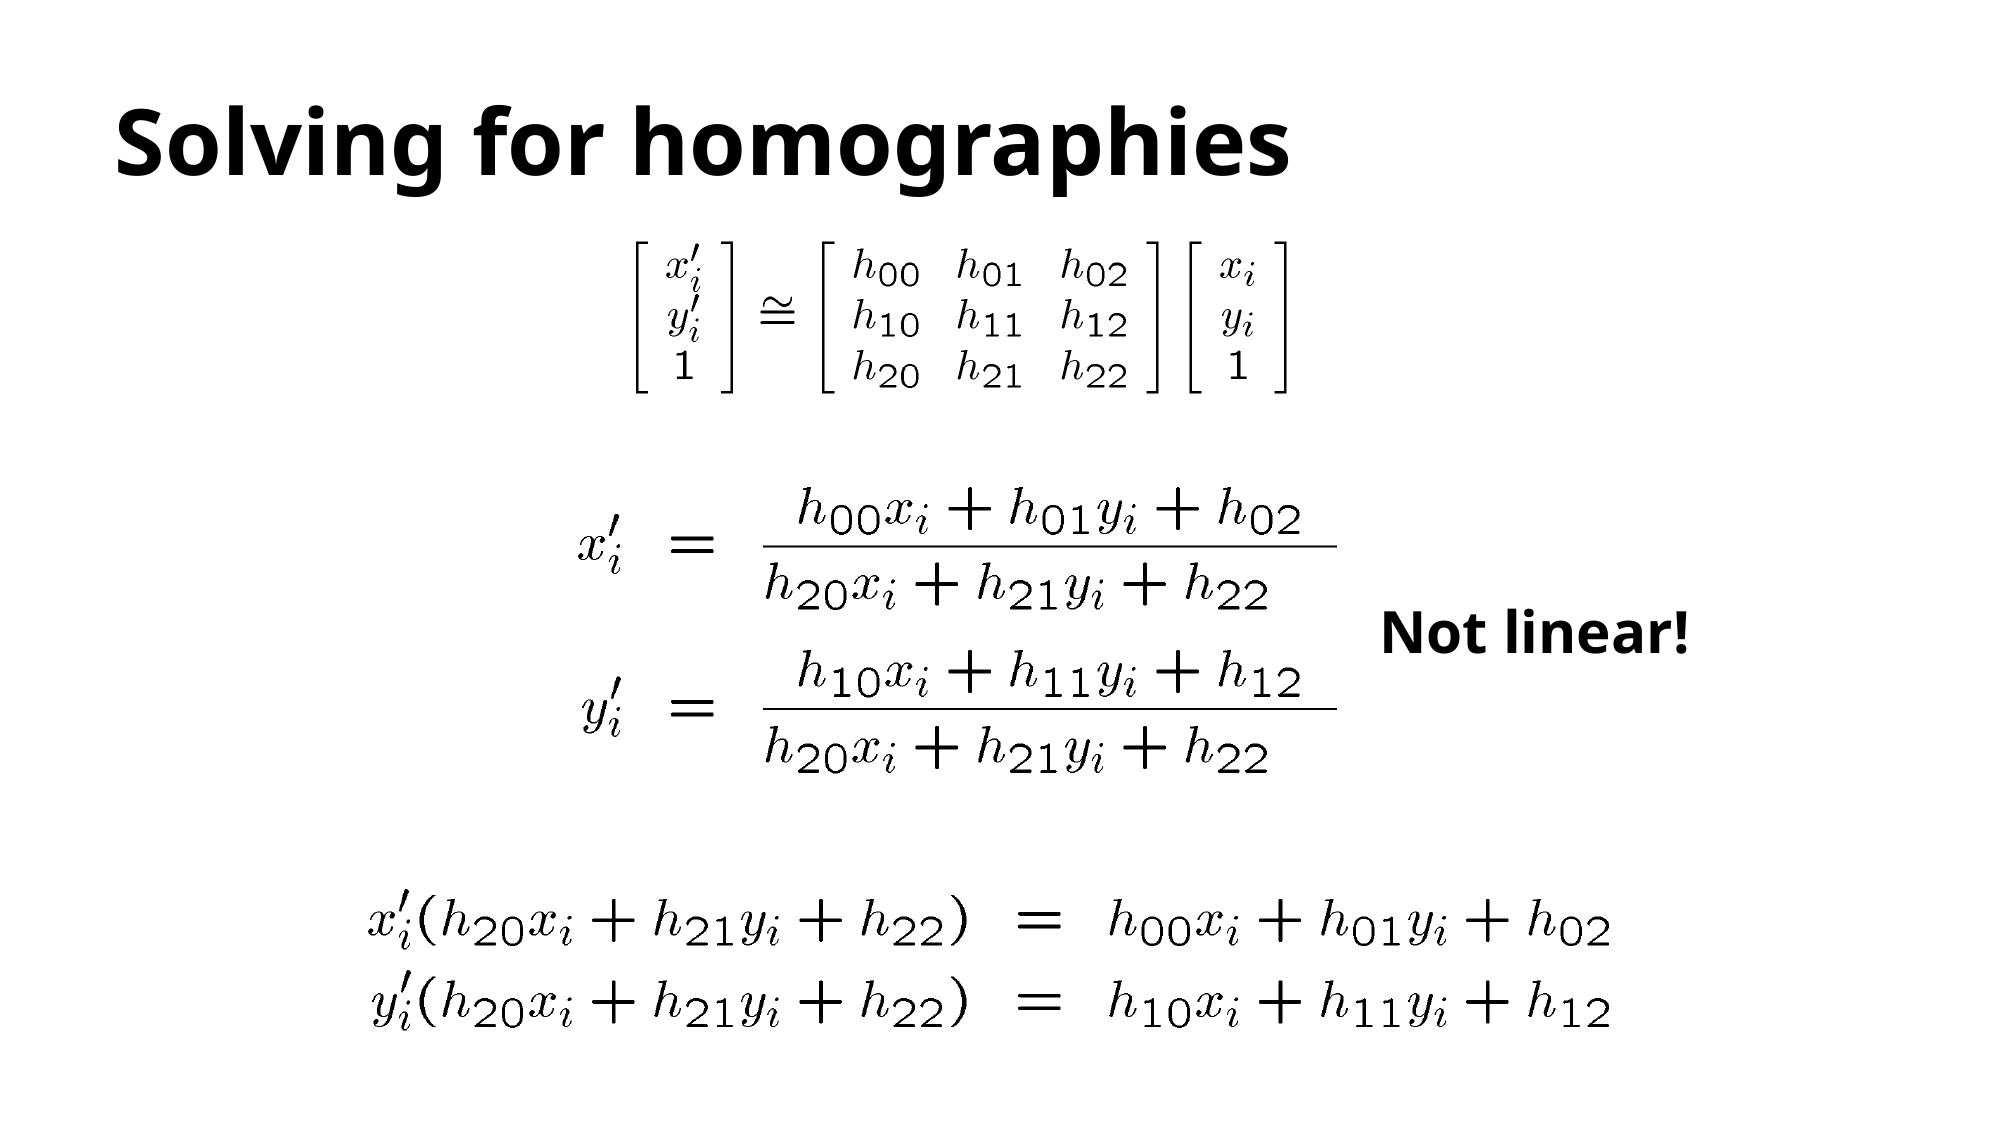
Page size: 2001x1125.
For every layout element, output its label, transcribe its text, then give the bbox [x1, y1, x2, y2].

picture [574, 485, 1338, 776]
picture [633, 239, 1288, 394]
title Solving for homographies [99, 45, 1900, 233]
picture [365, 887, 1610, 1033]
text_box Not linear! [1364, 587, 1705, 673]
